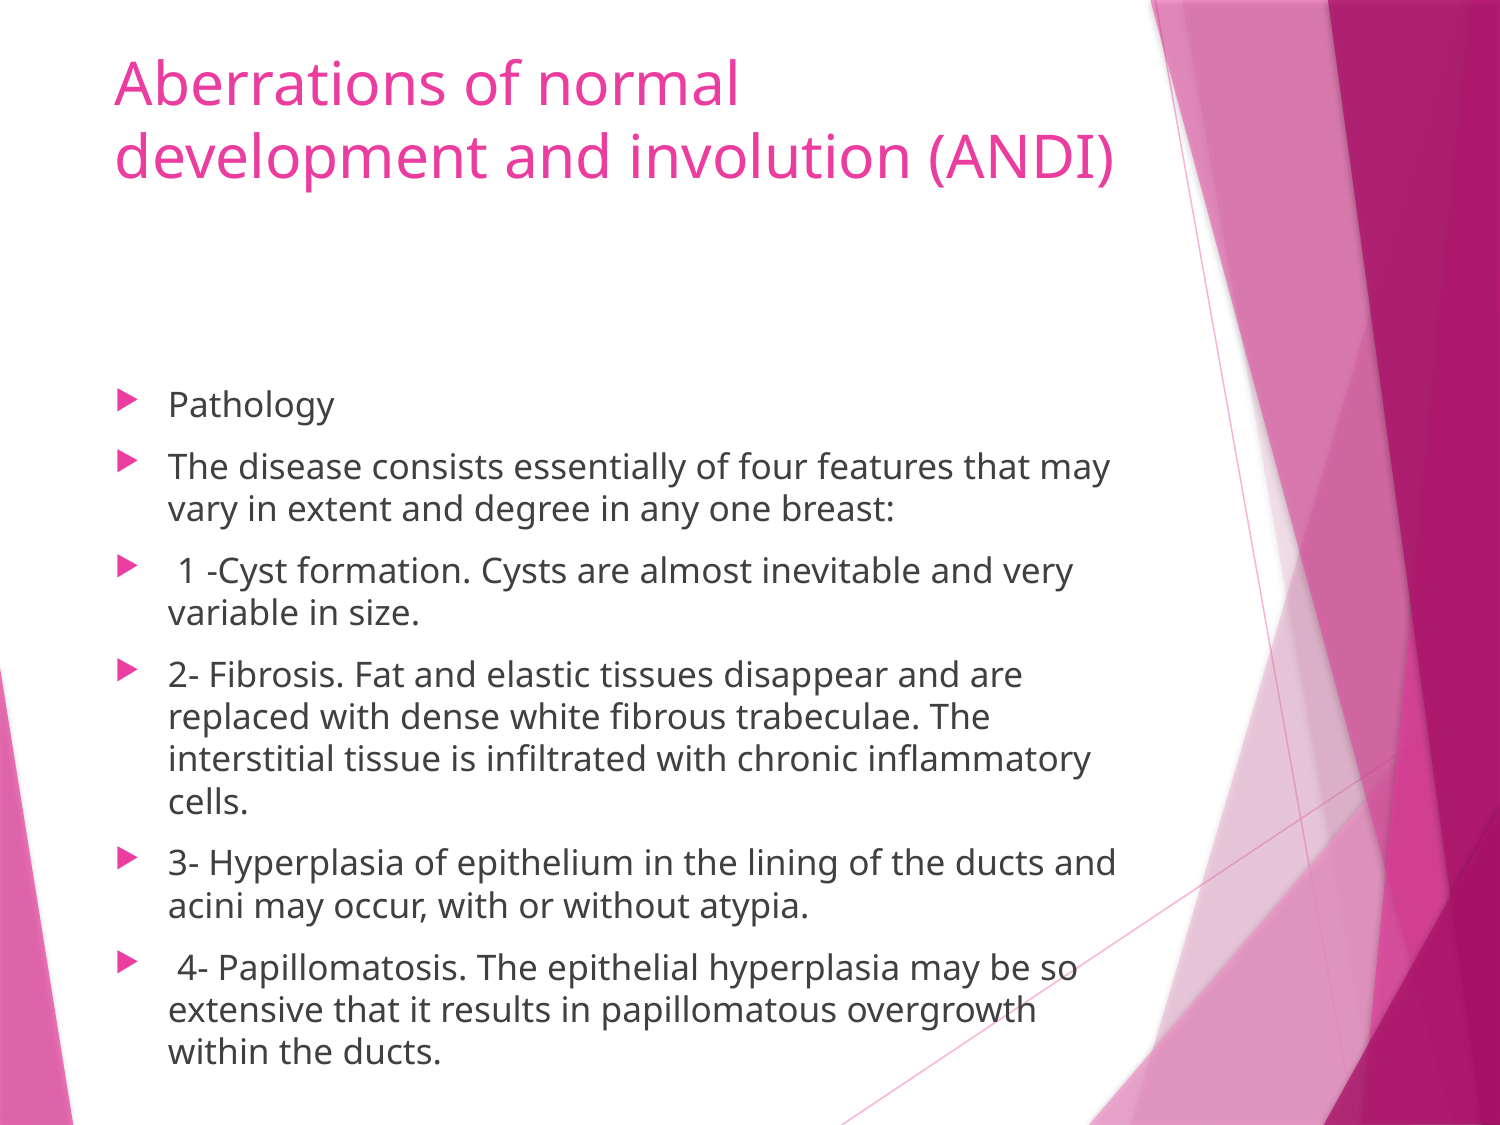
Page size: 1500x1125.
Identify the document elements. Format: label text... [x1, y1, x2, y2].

list Pathology The disease consists essentially of four features that may vary in extent and degree in any one breast: 1 -Cyst formation. Cysts are almost inevitable and very variable in size. 2- Fibrosis. Fat and elastic tissues disappear and are replaced with dense white fibrous trabeculae. The interstitial tissue is infiltrated with chronic inflammatory cells. 3- Hyperplasia of epithelium in the lining of the ducts and acini may occur, with or without atypia. 4- Papillomatosis. The epithelial hyperplasia may be so extensive that it results in papillomatous overgrowth within the ducts. [99, 375, 1142, 1085]
title Aberrations of normal development and involution (ANDI) [99, 37, 1142, 263]
